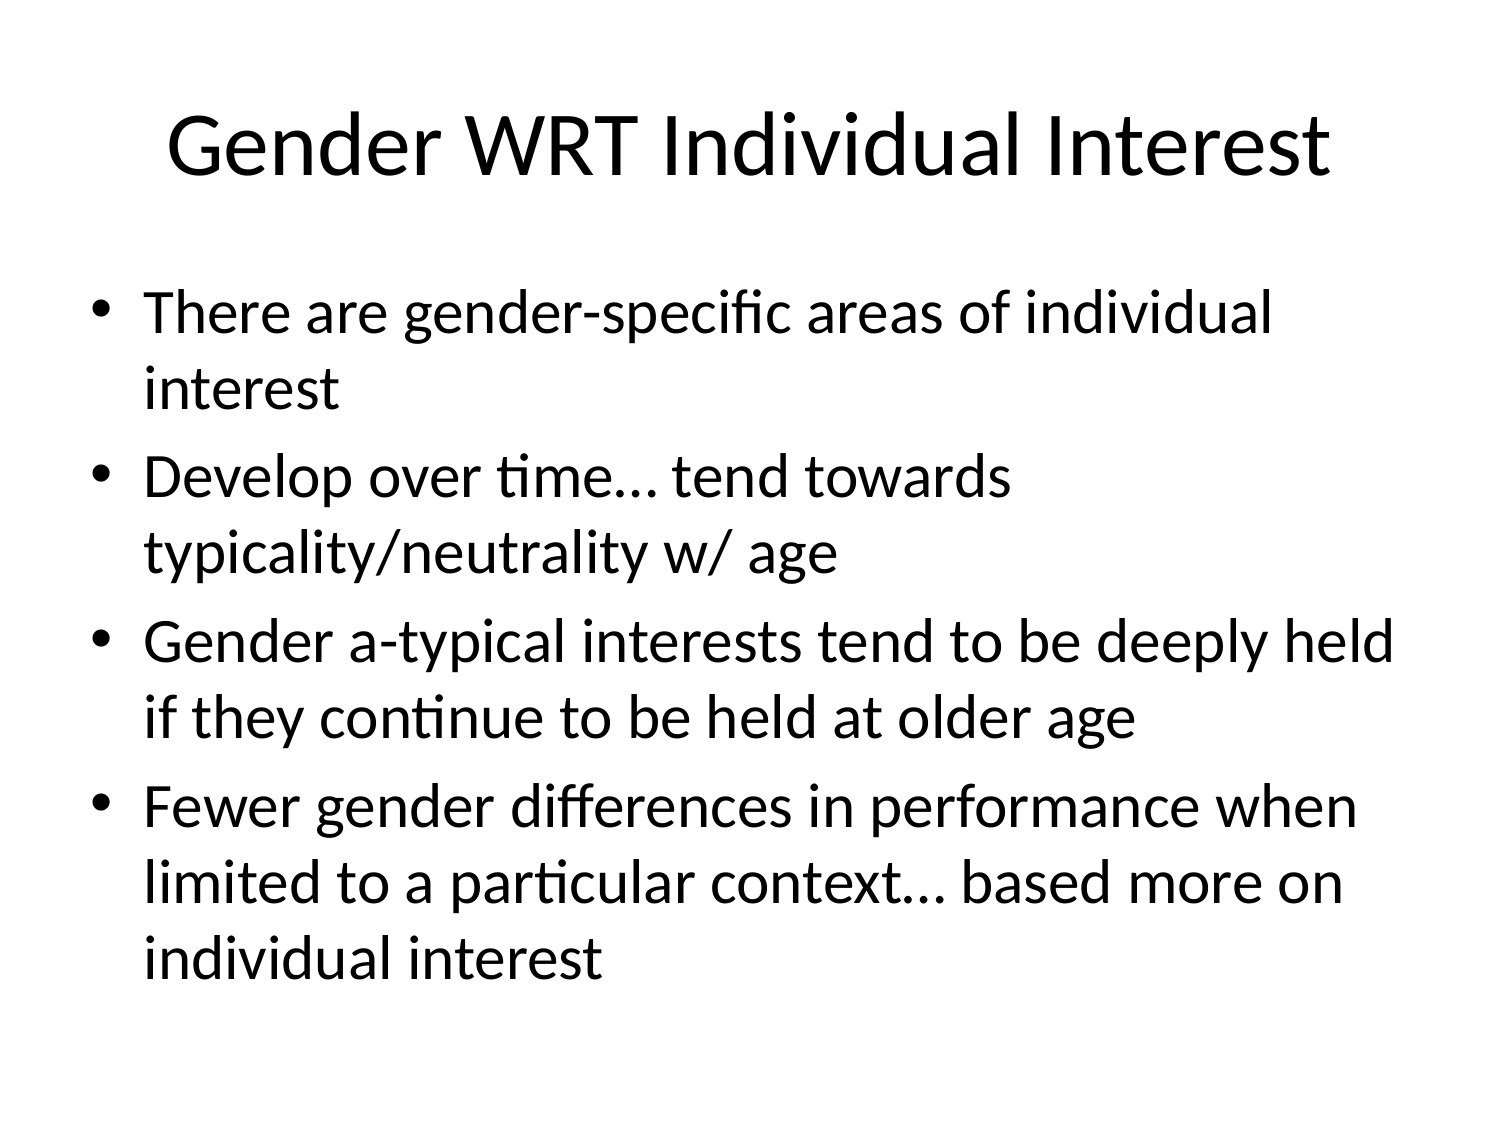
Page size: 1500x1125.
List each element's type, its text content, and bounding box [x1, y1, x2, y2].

title Gender WRT Individual Interest [75, 45, 1425, 233]
list There are gender-specific areas of individual interest Develop over time… tend towards typicality/neutrality w/ age Gender a-typical interests tend to be deeply held if they continue to be held at older age Fewer gender differences in performance when limited to a particular context… based more on individual interest [75, 262, 1425, 1005]
